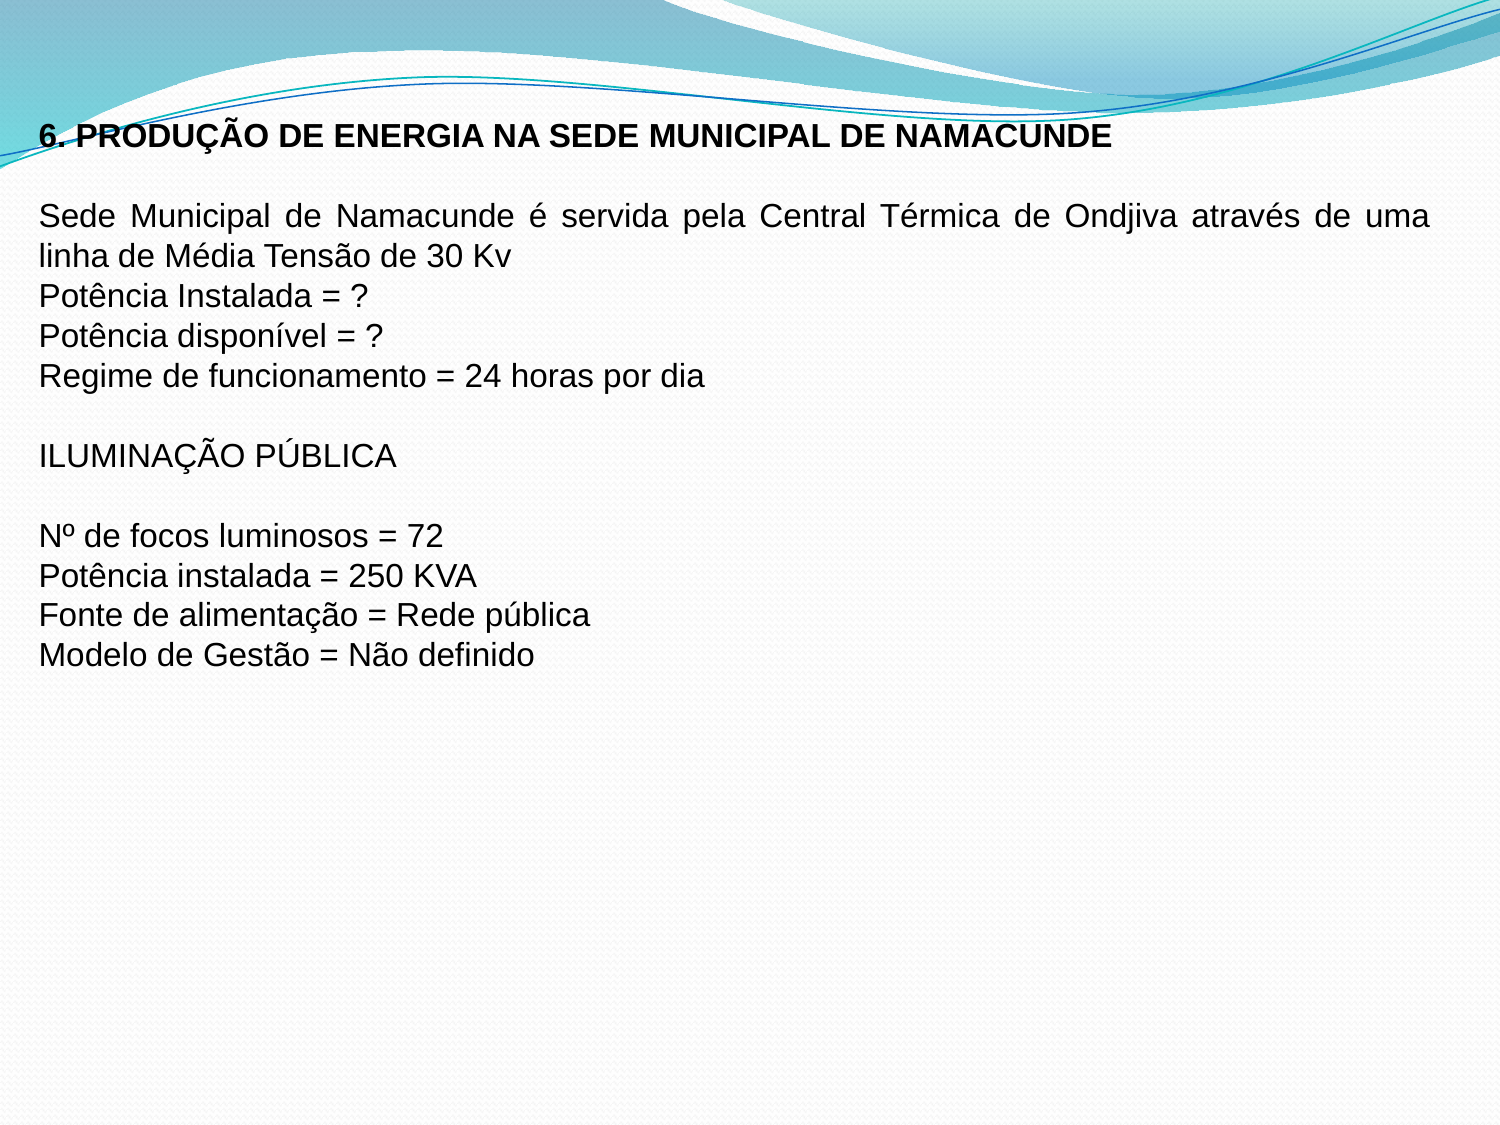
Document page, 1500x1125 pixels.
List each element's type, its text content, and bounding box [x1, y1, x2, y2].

text_box 6. PRODUÇÃO DE ENERGIA NA SEDE MUNICIPAL DE NAMACUNDE Sede Municipal de Namacunde é servida pela Central Térmica de Ondjiva através de uma linha de Média Tensão de 30 Kv Potência Instalada = ? Potência disponível = ? Regime de funcionamento = 24 horas por dia ILUMINAÇÃO PÚBLICA Nº de focos luminosos = 72 Potência instalada = 250 KVA Fonte de alimentação = Rede pública Modelo de Gestão = Não definido [23, 107, 1447, 721]
